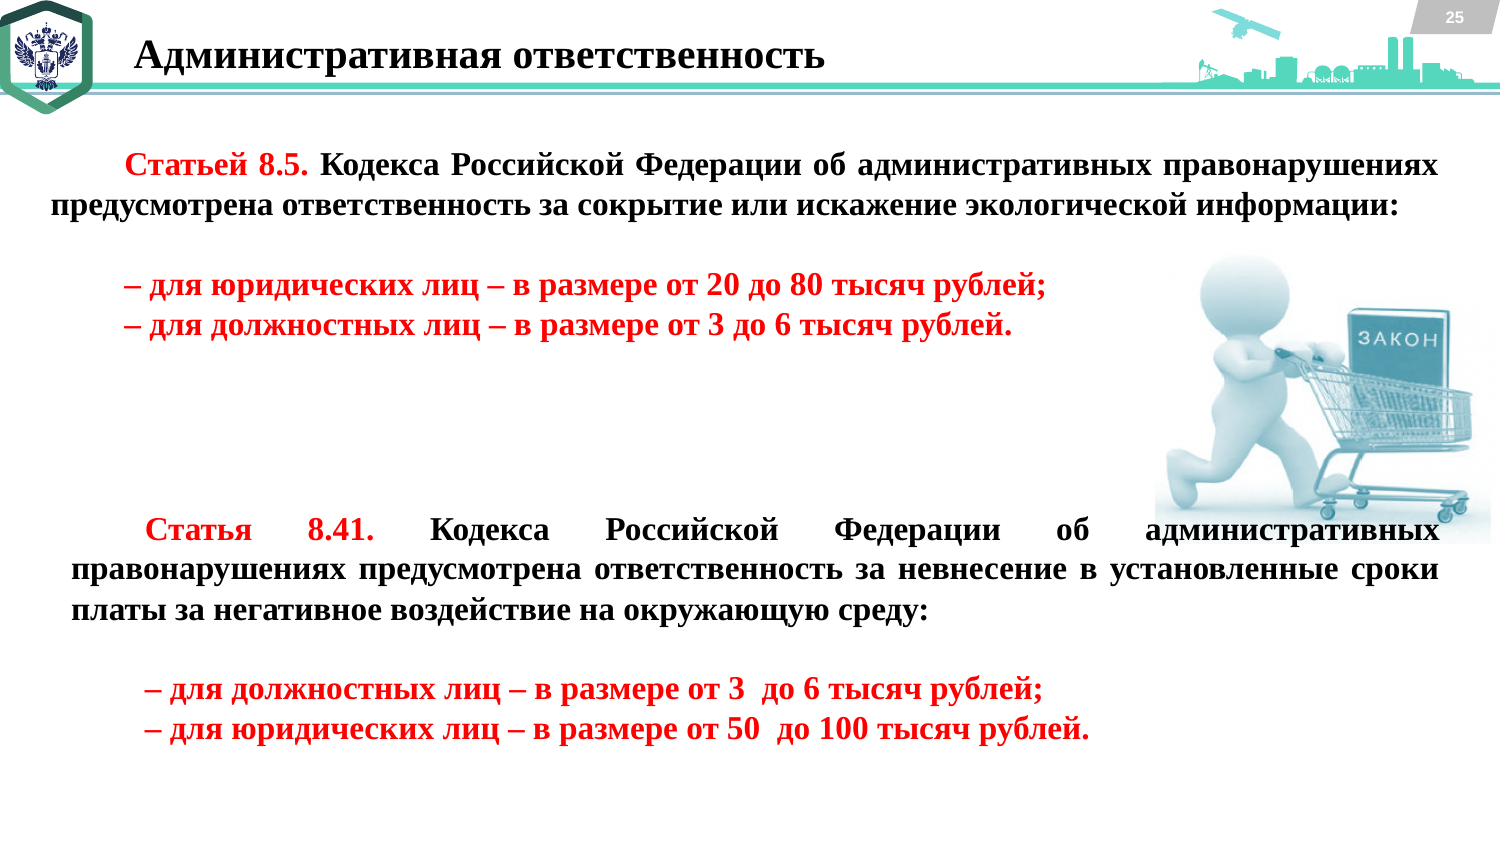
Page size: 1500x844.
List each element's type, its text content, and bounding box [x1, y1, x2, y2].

text_box Статьей 8.5. Кодекса Российской Федерации об административных правонарушениях предусмотрена ответственность за сокрытие или искажение экологической информации: – для юридических лиц – в размере от 20 до 80 тысяч рублей; – для должностных лиц – в размере от 3 до 6 тысяч рублей. [35, 103, 1455, 414]
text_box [0, 0, 93, 116]
text_box 25 [1414, 0, 1500, 7]
picture [1155, 233, 1500, 544]
text_box Статья 8.41. Кодекса Российской Федерации об административных правонарушениях предусмотрена ответственность за невнесение в установленные сроки платы за негативное воздействие на окружающую среду: – для должностных лиц – в размере от 3 до 6 тысяч рублей; – для юридических лиц – в размере от 50 до 100 тысяч рублей. [56, 499, 1457, 754]
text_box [97, 8, 1500, 96]
